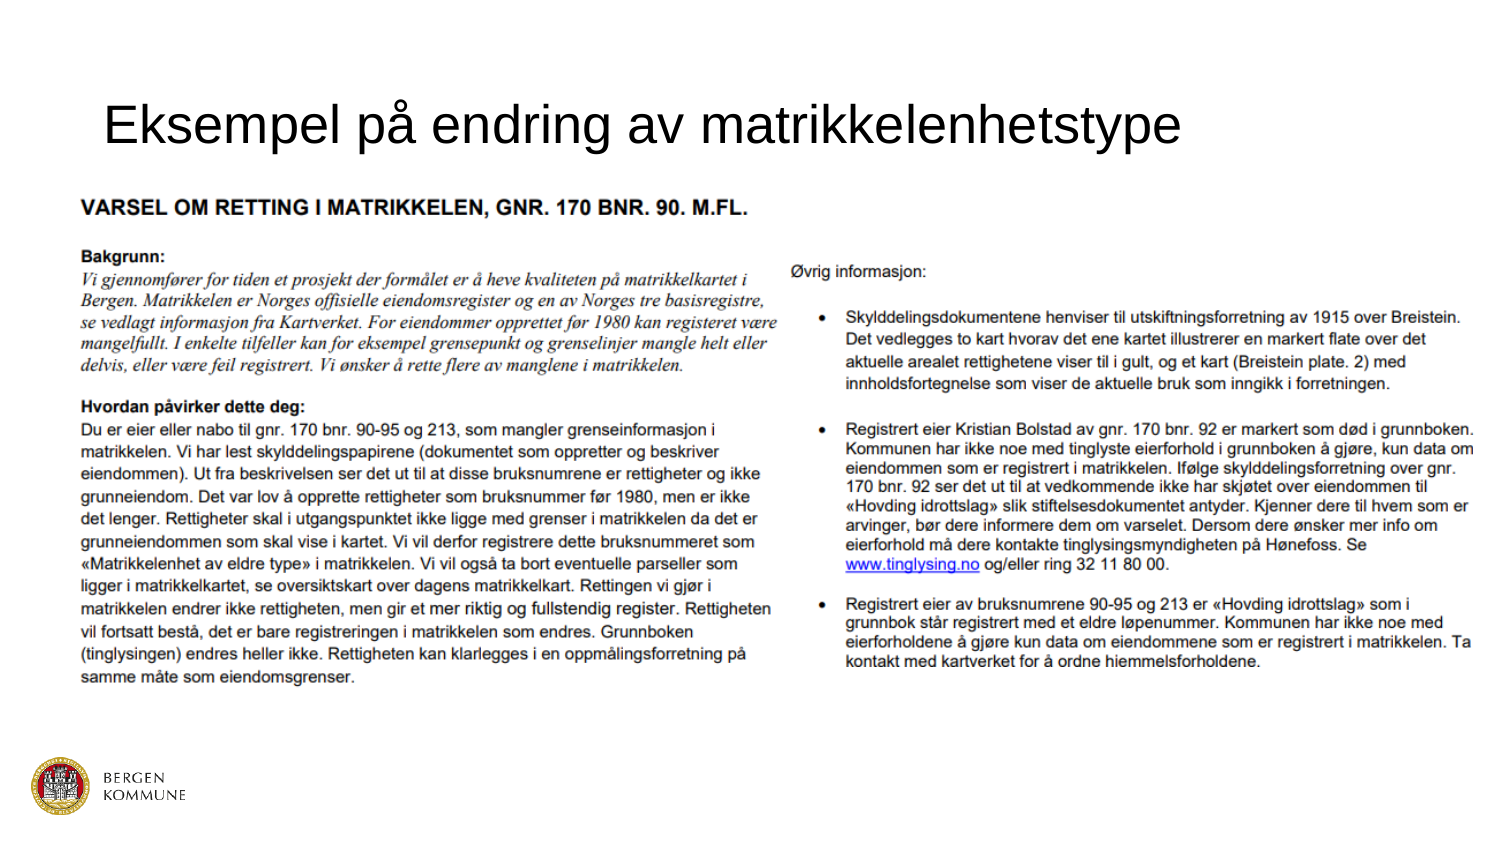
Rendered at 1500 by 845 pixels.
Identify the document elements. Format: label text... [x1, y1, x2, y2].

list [77, 193, 788, 693]
picture [787, 260, 1497, 668]
picture [31, 757, 185, 815]
title Eksempel på endring av matrikkelenhetstype [103, 57, 1397, 194]
